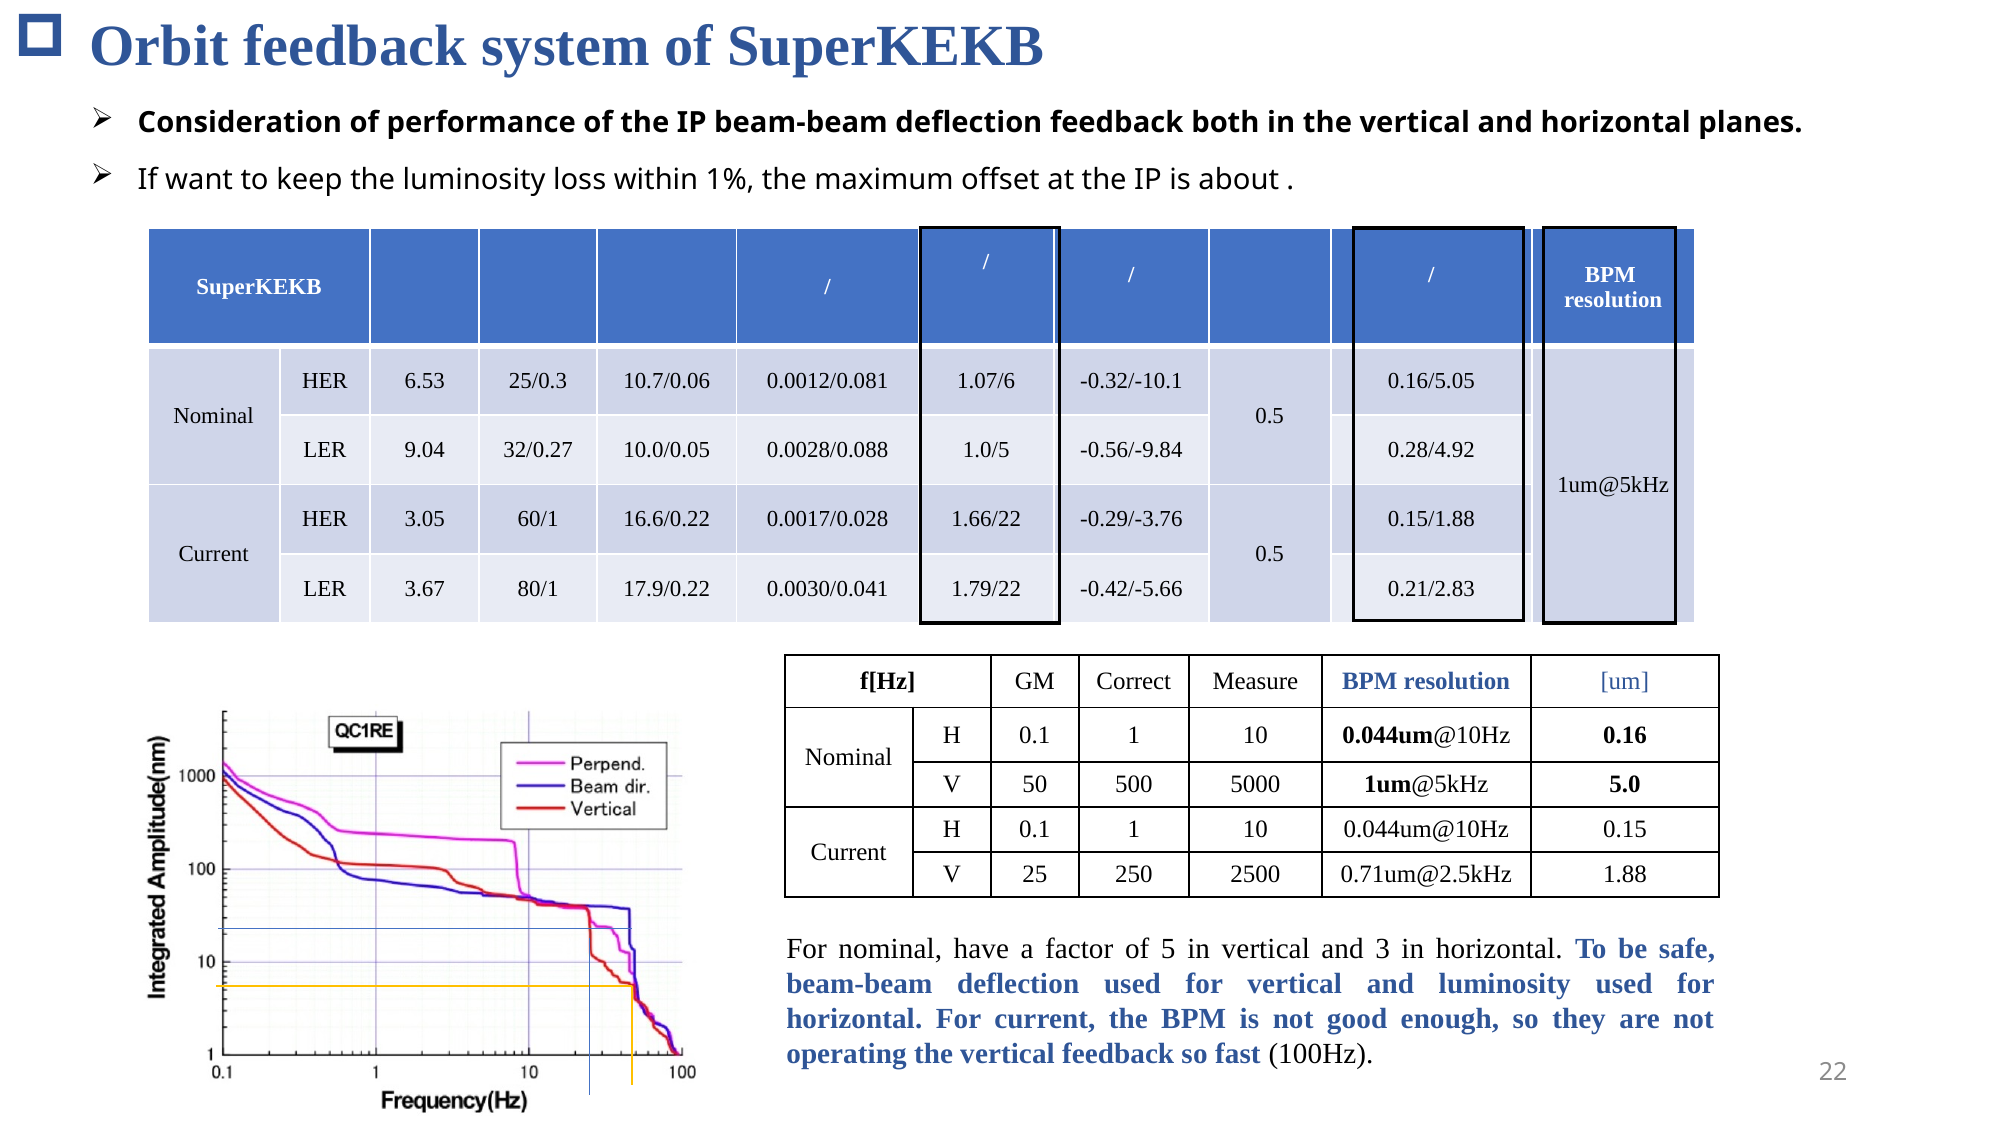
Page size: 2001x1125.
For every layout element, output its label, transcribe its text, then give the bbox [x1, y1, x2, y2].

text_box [139, 704, 749, 1123]
text_box Orbit feedback system of SuperKEKB [0, 0, 1358, 85]
slide_number 22 [1412, 1042, 1863, 1103]
text_box For nominal, have a factor of 5 in vertical and 3 in horizontal. To be safe, beam-beam deflection used for vertical and luminosity used for horizontal. For current, the BPM is not good enough, so they are not operating the vertical feedback so fast (100Hz). [771, 921, 1730, 1077]
text_box [1542, 227, 1676, 624]
text_box [920, 227, 1061, 624]
text_box Consideration of performance of the IP beam-beam deflection feedback both in the vertical and horizontal planes. [76, 96, 1916, 192]
text_box [1352, 227, 1525, 622]
